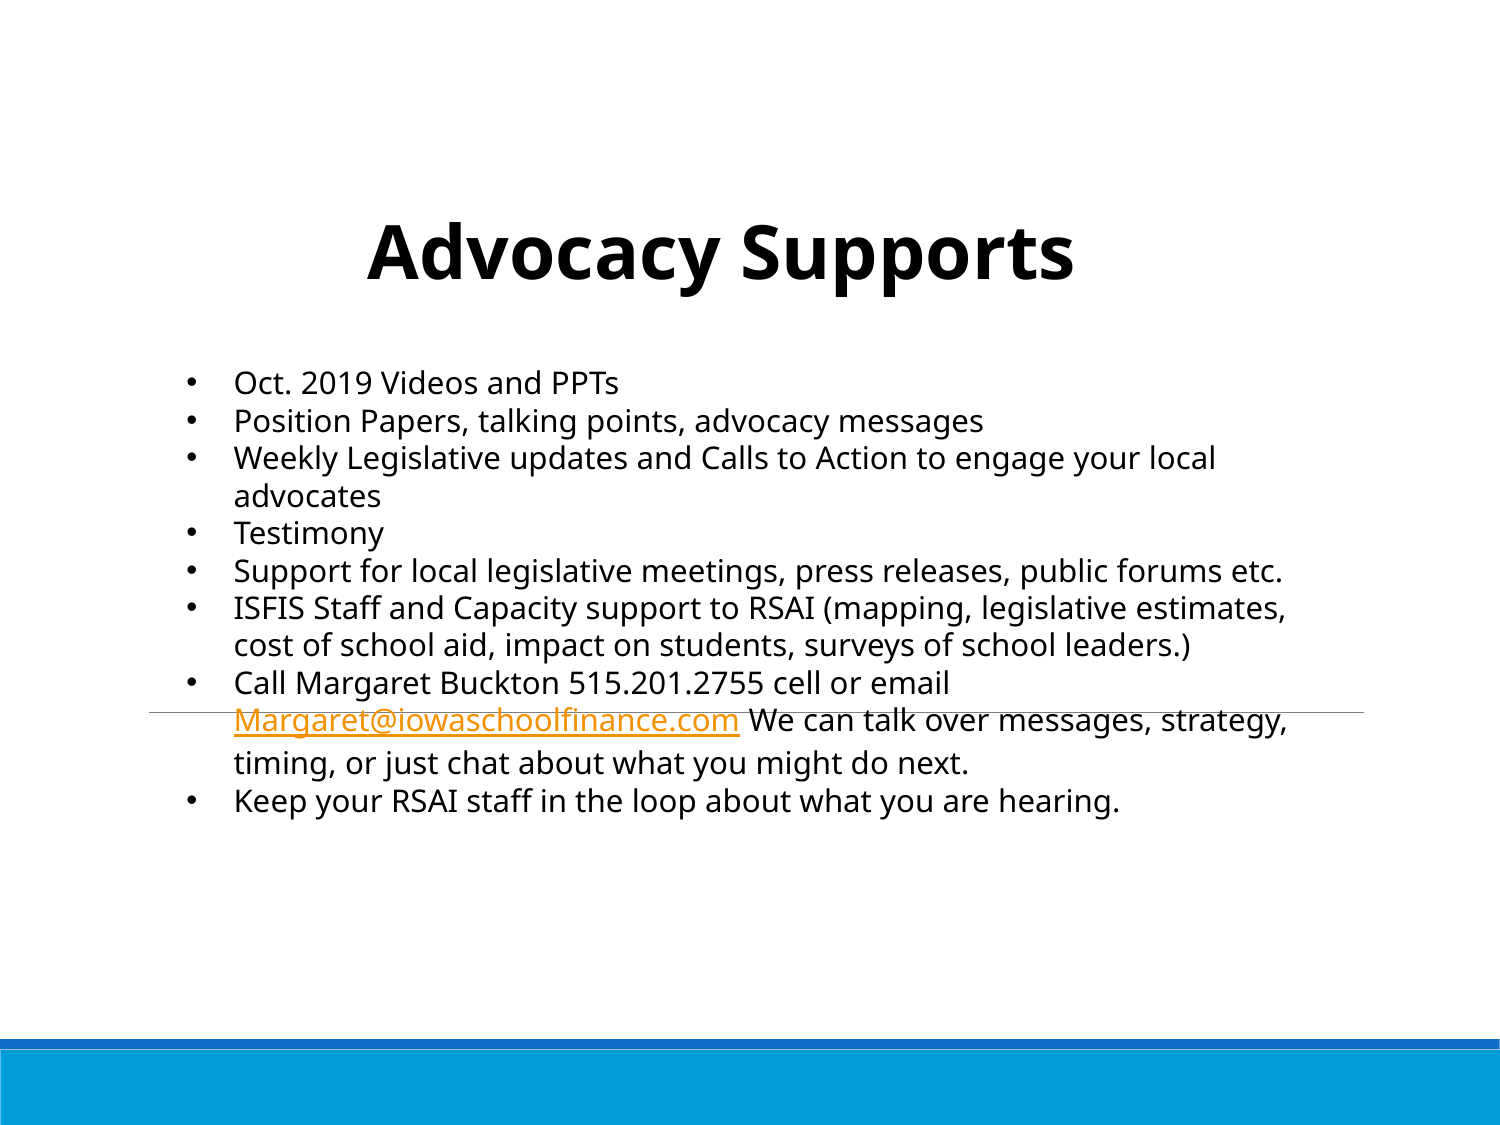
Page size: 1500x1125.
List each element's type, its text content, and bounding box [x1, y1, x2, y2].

text_box Advocacy Supports [281, 196, 1163, 302]
text_box Oct. 2019 Videos and PPTs Position Papers, talking points, advocacy messages Weekly Legislative updates and Calls to Action to engage your local advocates Testimony Support for local legislative meetings, press releases, public forums etc. ISFIS Staff and Capacity support to RSAI (mapping, legislative estimates, cost of school aid, impact on students, surveys of school leaders.) Call Margaret Buckton 515.201.2755 cell or email Margaret@iowaschoolfinance.com We can talk over messages, strategy, timing, or just chat about what you might do next. Keep your RSAI staff in the loop about what you are hearing. [171, 356, 1368, 826]
